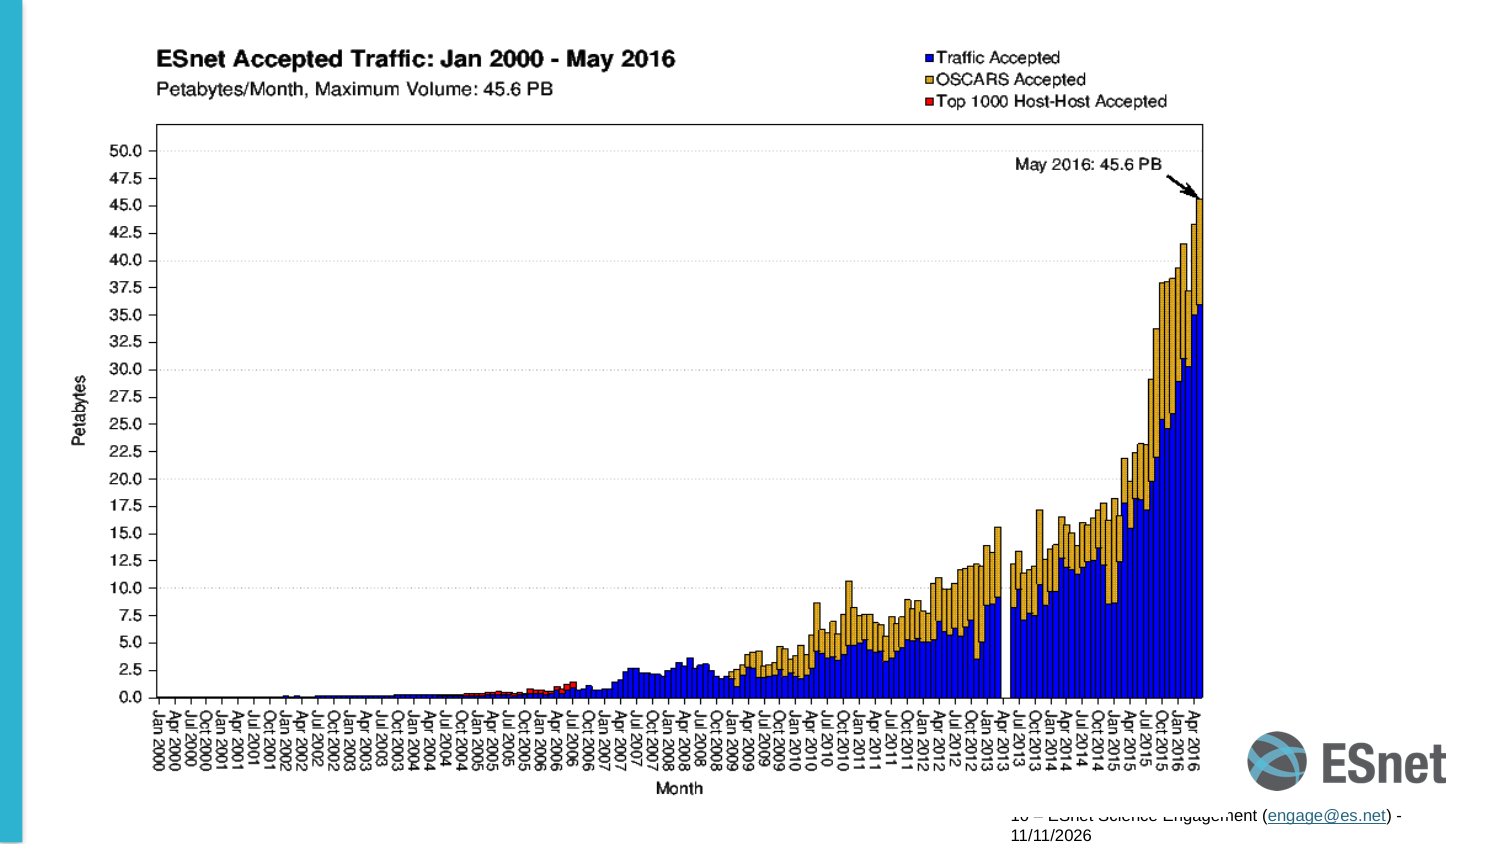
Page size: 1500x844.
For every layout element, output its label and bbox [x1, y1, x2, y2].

picture [1247, 731, 1446, 791]
picture [42, 0, 1228, 817]
slide_number [995, 813, 1485, 837]
